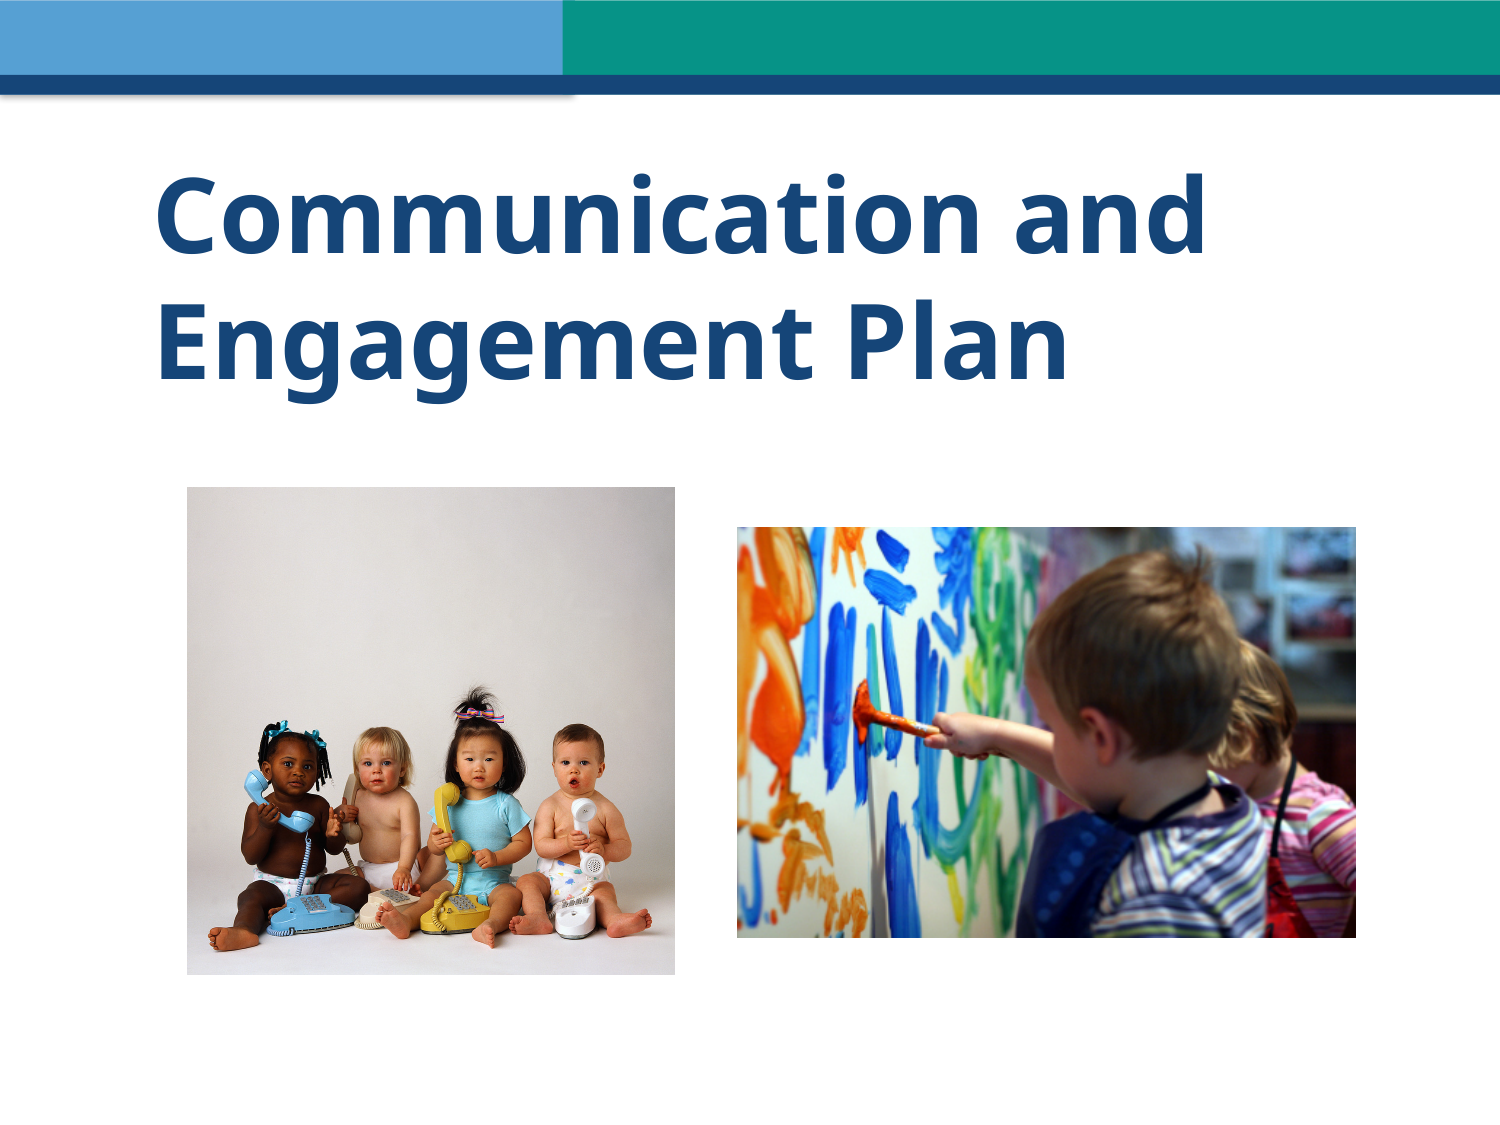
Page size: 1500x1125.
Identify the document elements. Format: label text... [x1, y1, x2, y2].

title Communication and Engagement Plan [138, 137, 1238, 413]
picture [187, 487, 676, 976]
picture [737, 526, 1357, 938]
